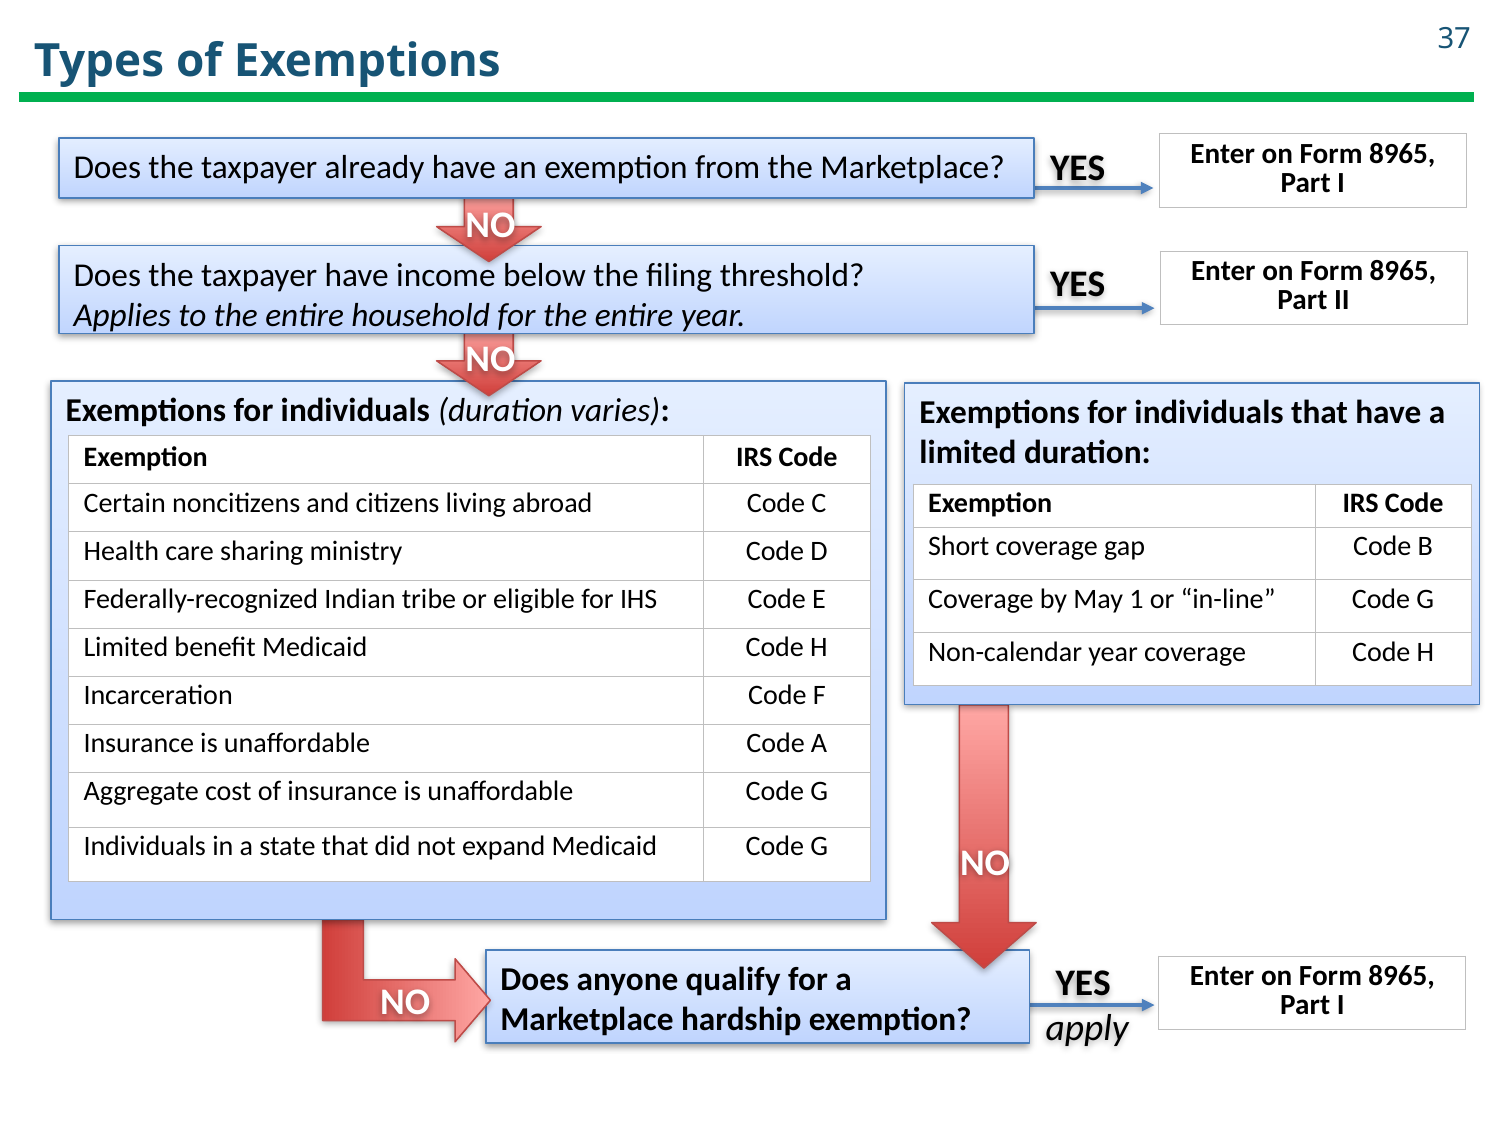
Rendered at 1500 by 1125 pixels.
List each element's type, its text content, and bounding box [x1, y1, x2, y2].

table_cell Code C [704, 484, 870, 531]
table_cell Insurance is unaffordable [69, 725, 703, 772]
table_cell Aggregate cost of insurance is unaffordable [69, 773, 703, 827]
table_header Exemption [914, 485, 1315, 527]
text_box YES [1040, 953, 1127, 996]
table_cell Federally-recognized Indian tribe or eligible for IHS [69, 581, 703, 628]
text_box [436, 325, 542, 396]
table_cell Limited benefit Medicaid [69, 629, 703, 676]
table_header Enter on Form 8965, Part II [1161, 252, 1467, 324]
table_cell Code A [704, 725, 870, 772]
table_cell Code B [1316, 528, 1471, 579]
text_box YES [1037, 138, 1121, 187]
table_cell Code F [704, 677, 870, 724]
table_header Enter on Form 8965, Part I [1159, 957, 1465, 1029]
table_cell Coverage by May 1 or “in-line” [914, 580, 1315, 632]
text_box Does anyone qualify for a Marketplace hardship exemption? [495, 949, 1030, 1044]
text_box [322, 919, 491, 1042]
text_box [436, 191, 542, 262]
table_cell Health care sharing ministry [69, 532, 703, 580]
table_cell Code H [1316, 633, 1471, 685]
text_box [931, 704, 1037, 969]
table_cell Individuals in a state that did not expand Medicaid [69, 828, 703, 881]
text_box apply [1019, 998, 1155, 1004]
title Types of Exemptions [18, 16, 1369, 101]
table_header IRS Code [704, 436, 870, 483]
table_cell Code D [704, 532, 870, 580]
table_cell Certain noncitizens and citizens living abroad [69, 484, 703, 531]
table_cell Incarceration [69, 677, 703, 724]
table_header Exemption [69, 436, 703, 483]
text_box YES [1034, 254, 1121, 307]
table_cell Code G [704, 828, 870, 881]
text_box Does the taxpayer already have an exemption from the Marketplace? [58, 137, 1035, 199]
slide_number 37 [1409, 9, 1486, 70]
table_cell Short coverage gap [914, 528, 1315, 579]
table_cell Non-calendar year coverage [914, 633, 1315, 685]
table_cell Code G [704, 773, 870, 827]
table_header Enter on Form 8965, Part I [1160, 134, 1466, 207]
table_cell Code H [704, 629, 870, 676]
table_cell Code E [704, 581, 870, 628]
text_box Exemptions for individuals that have a limited duration: [904, 382, 1480, 705]
text_box Does the taxpayer have income below the filing threshold? Applies to the entire household for the entire year. [58, 245, 1035, 334]
table_cell Code G [1316, 580, 1471, 632]
table_header IRS Code [1316, 485, 1471, 527]
text_box Exemptions for individuals (duration varies): [50, 380, 887, 920]
text_box apply [1019, 1010, 1155, 1054]
